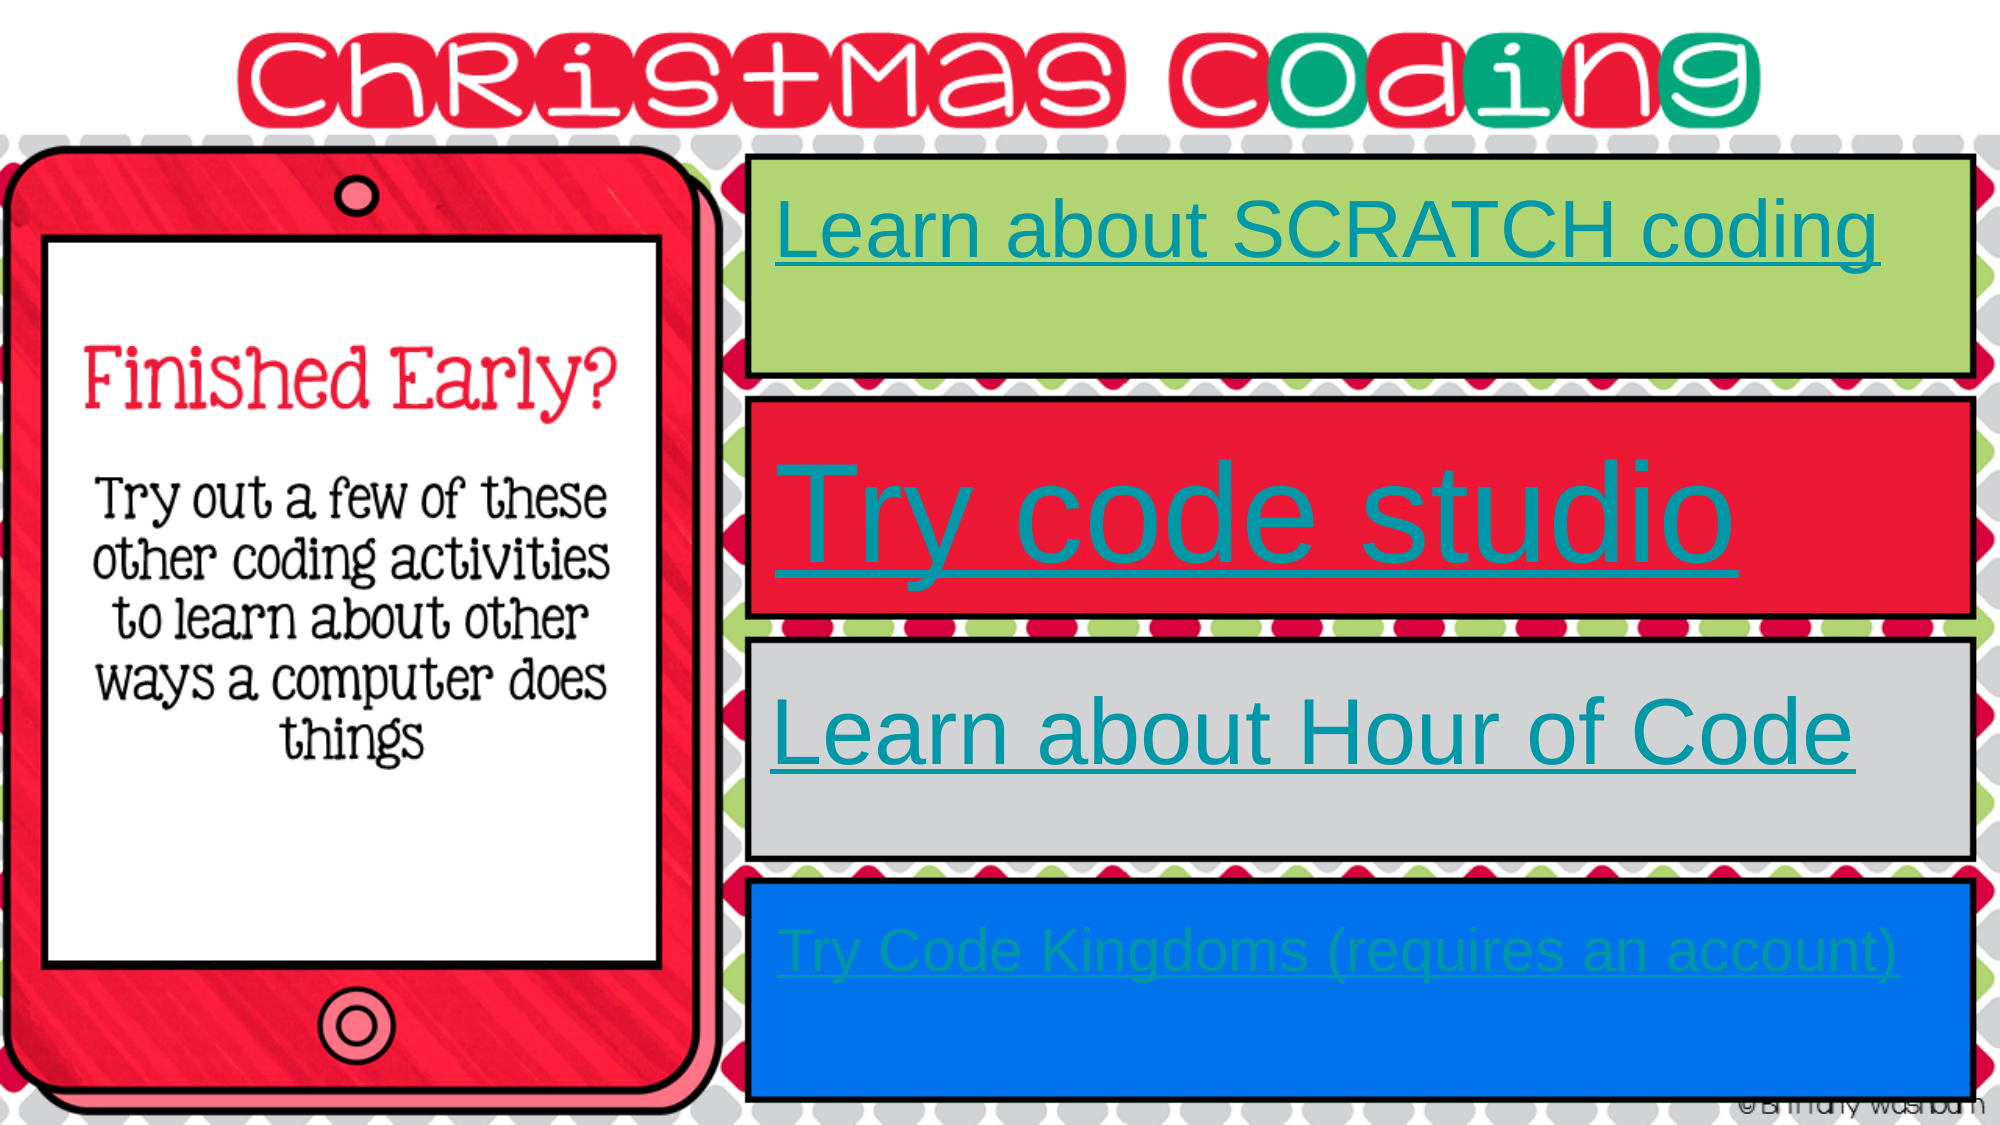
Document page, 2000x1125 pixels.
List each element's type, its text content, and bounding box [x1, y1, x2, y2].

text_box Try code studio [759, 405, 1974, 617]
text_box Learn about SCRATCH coding [759, 160, 1962, 372]
text_box Learn about Hour of Code [755, 655, 1969, 856]
text_box Try Code Kingdoms (requires an account) [762, 895, 1965, 1082]
picture [0, 0, 2000, 1125]
